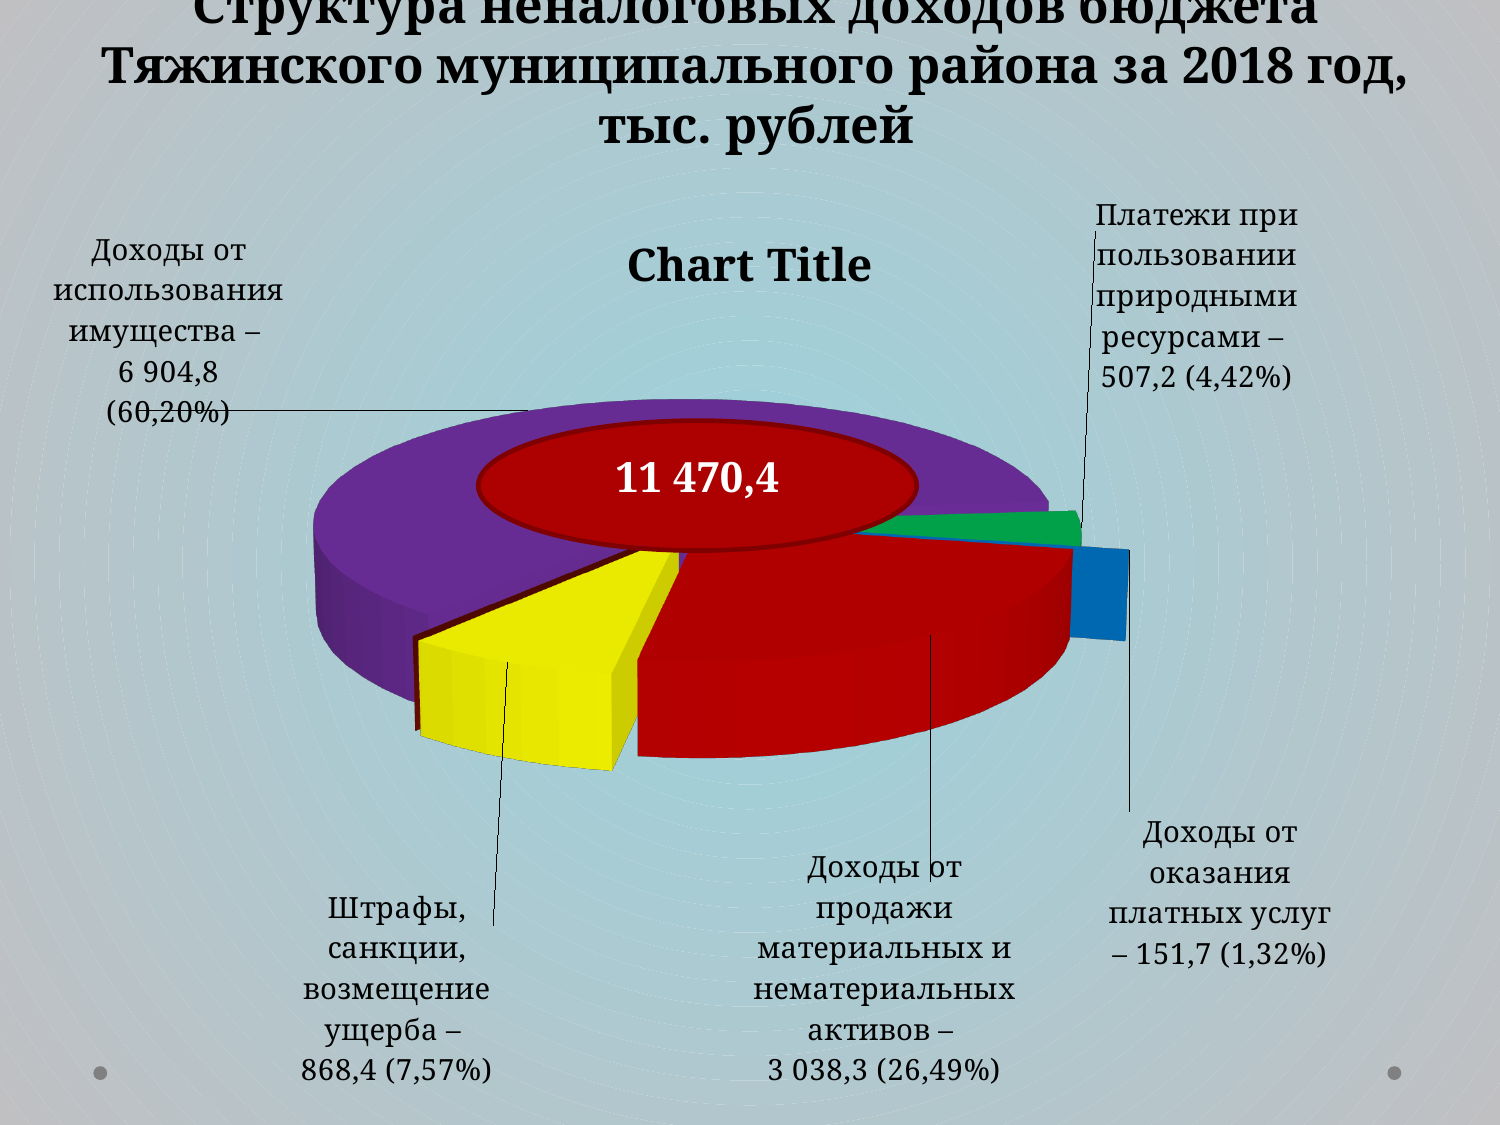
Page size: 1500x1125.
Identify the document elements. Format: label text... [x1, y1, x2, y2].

chart [52, 193, 1448, 1091]
title Структура неналоговых доходов бюджета Тяжинского муниципального района за 2018 год, тыс. рублей [41, 19, 1471, 161]
